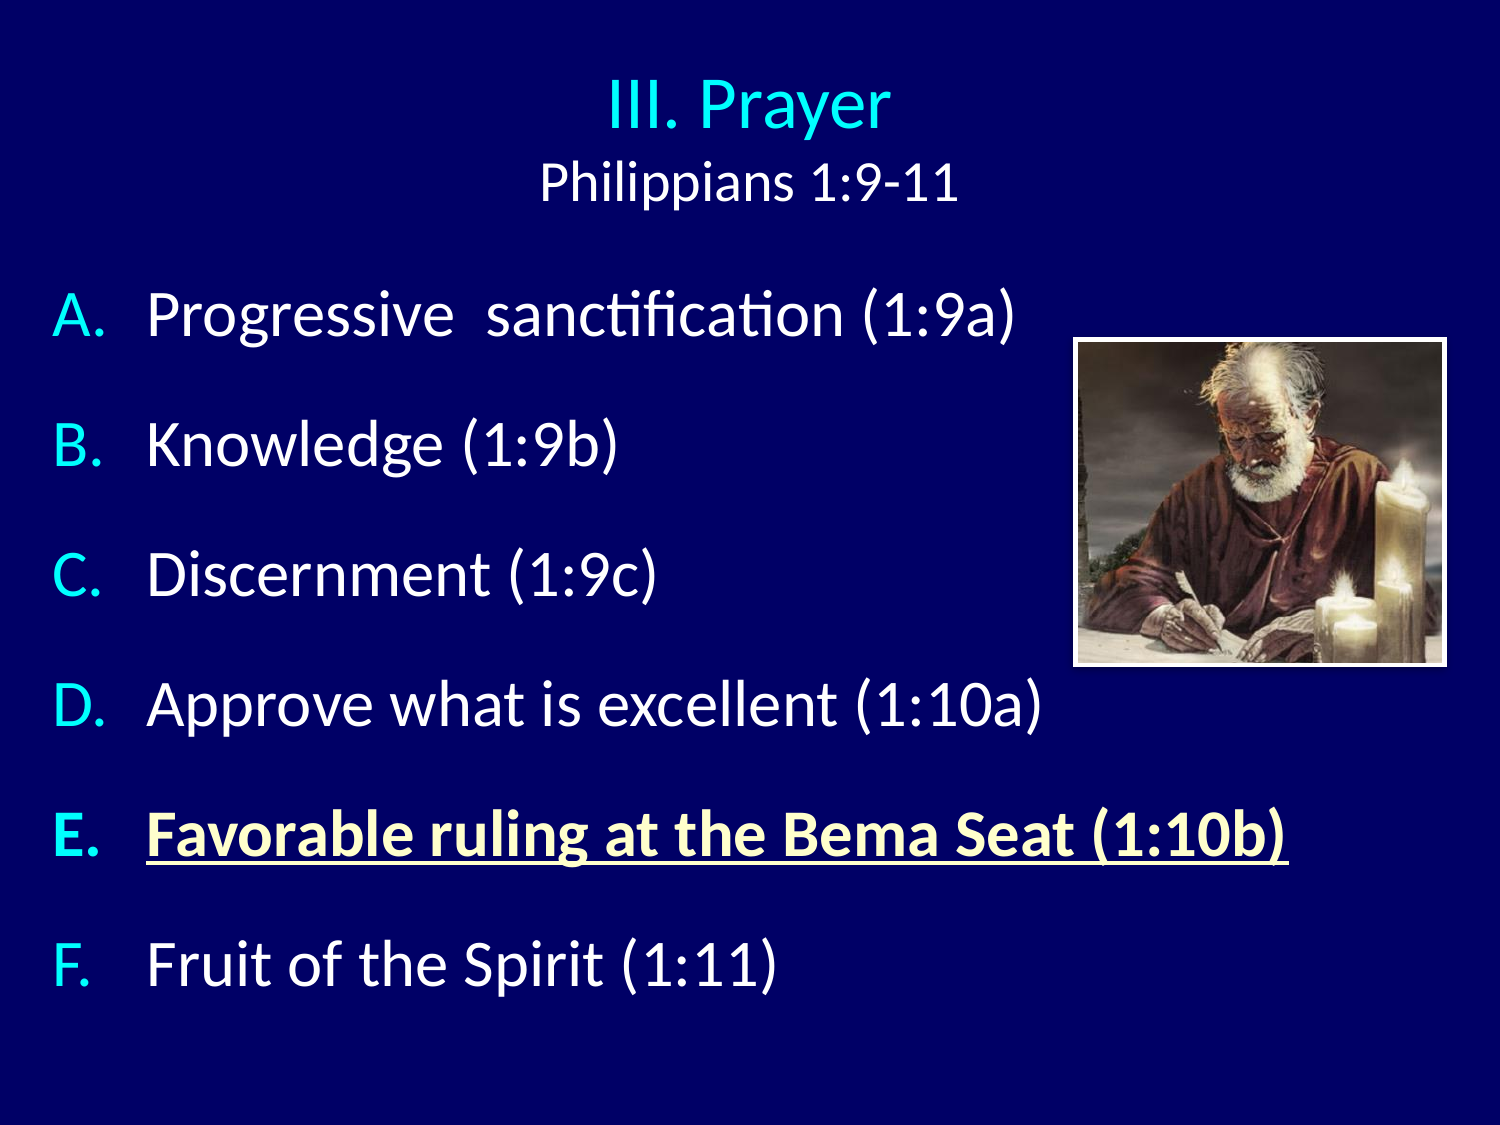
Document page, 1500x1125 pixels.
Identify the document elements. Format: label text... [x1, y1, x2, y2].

picture [1077, 341, 1443, 663]
list Progressive sanctification (1:9a) Knowledge (1:9b) Discernment (1:9c) Approve what is excellent (1:10a) Favorable ruling at the Bema Seat (1:10b) Fruit of the Spirit (1:11) [37, 262, 1326, 1026]
text_box III. Prayer Philippians 1:9-11 [202, 37, 1298, 230]
